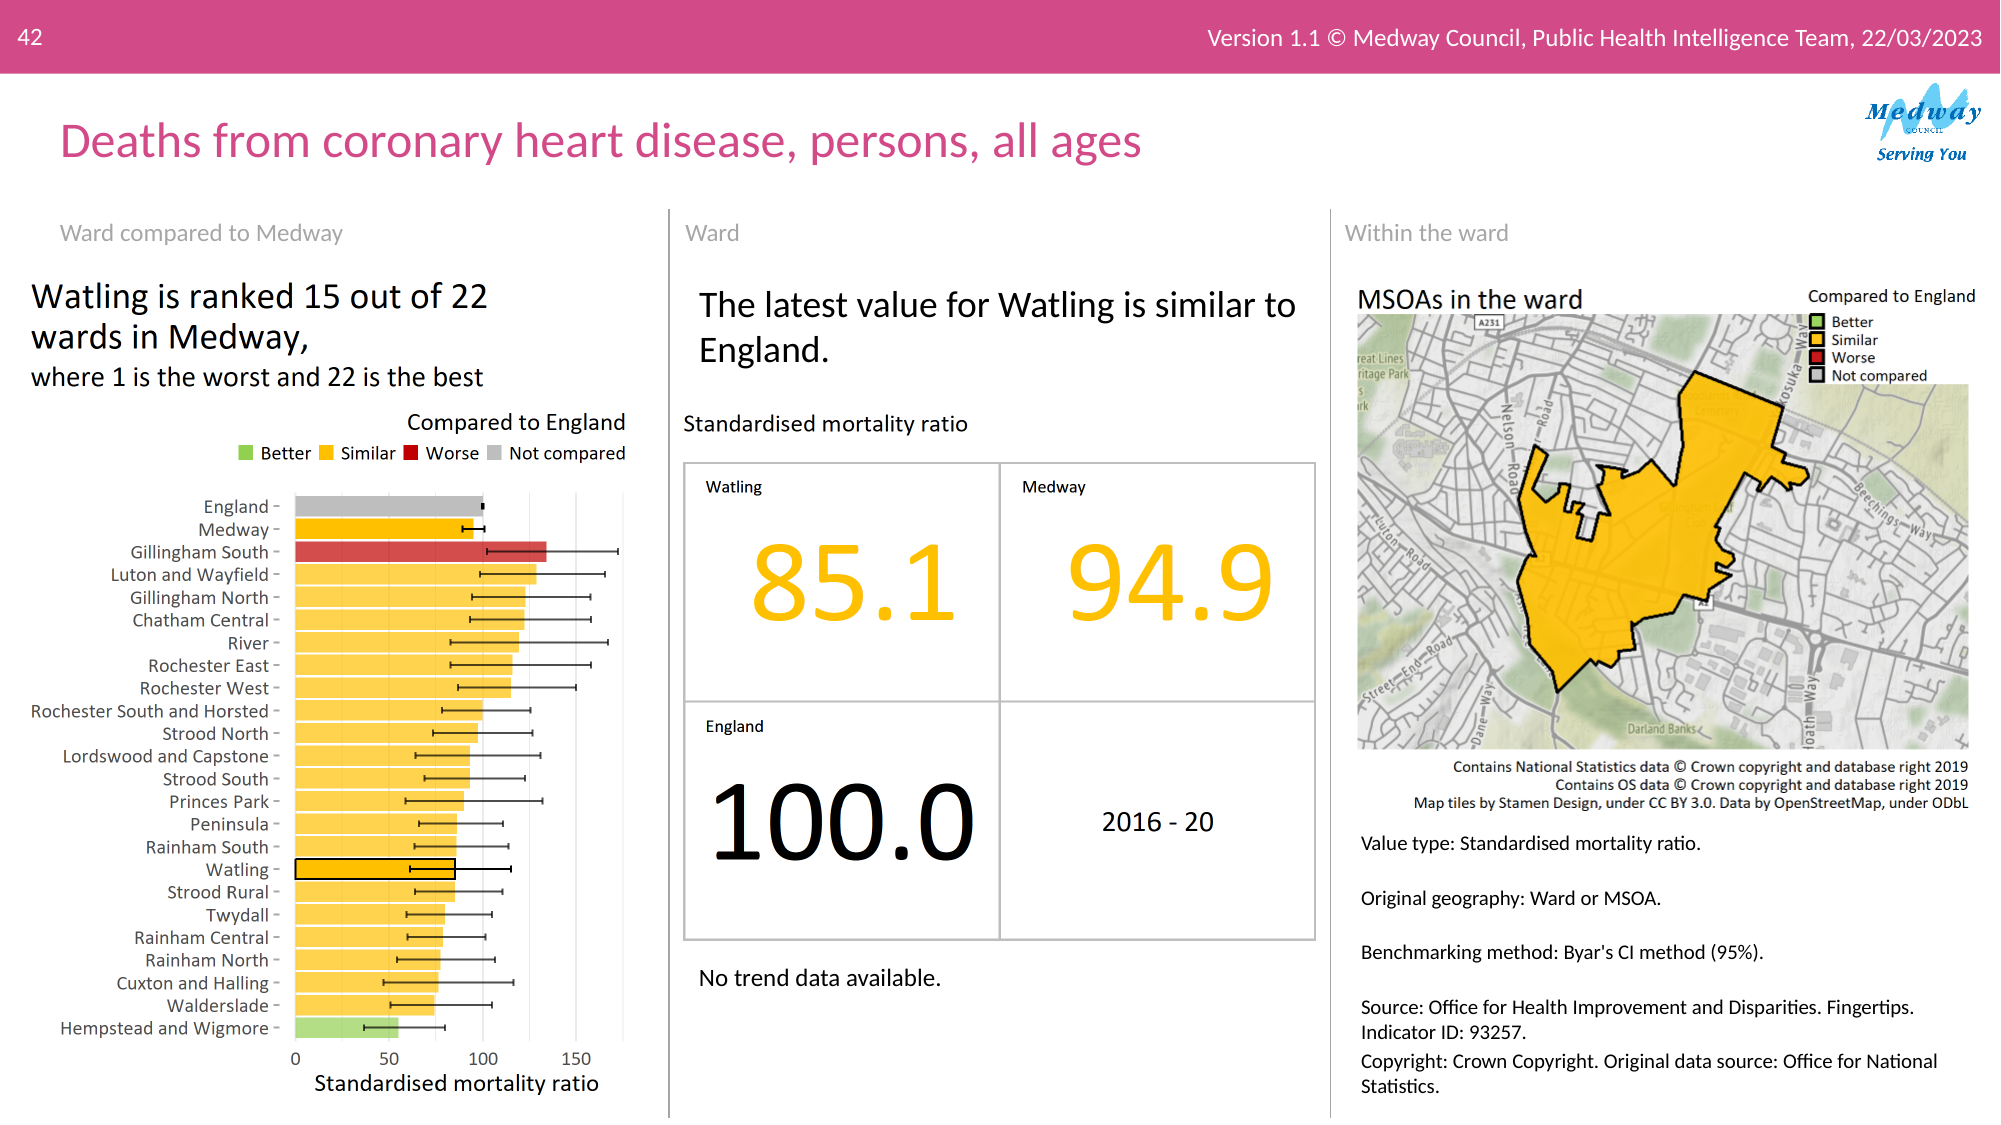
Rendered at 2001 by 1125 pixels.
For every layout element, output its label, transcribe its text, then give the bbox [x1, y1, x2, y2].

title Deaths from coronary heart disease, persons, all ages [45, 83, 1866, 191]
slide_number 42 [2, 5, 239, 66]
list Value type: Standardised mortality ratio. Original geography: Ward or MSOA. Benchmarking method: Byar's CI method (95%). Source: Office for Health Improvement and Disparities. Fingertips. Indicator ID: 93257. Copyright: Crown Copyright. Original data source: Office for National Statistics. [1346, 822, 1981, 1106]
list No trend data available. [683, 954, 1316, 1106]
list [683, 403, 1316, 941]
picture [1866, 83, 1981, 162]
list Version 1.1 © Medway Council, Public Health Intelligence Team, 22/03/2023 [881, 2, 2000, 72]
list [1345, 278, 1981, 811]
list The latest value for Watling is similar to England. [684, 272, 1316, 386]
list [19, 271, 646, 1107]
